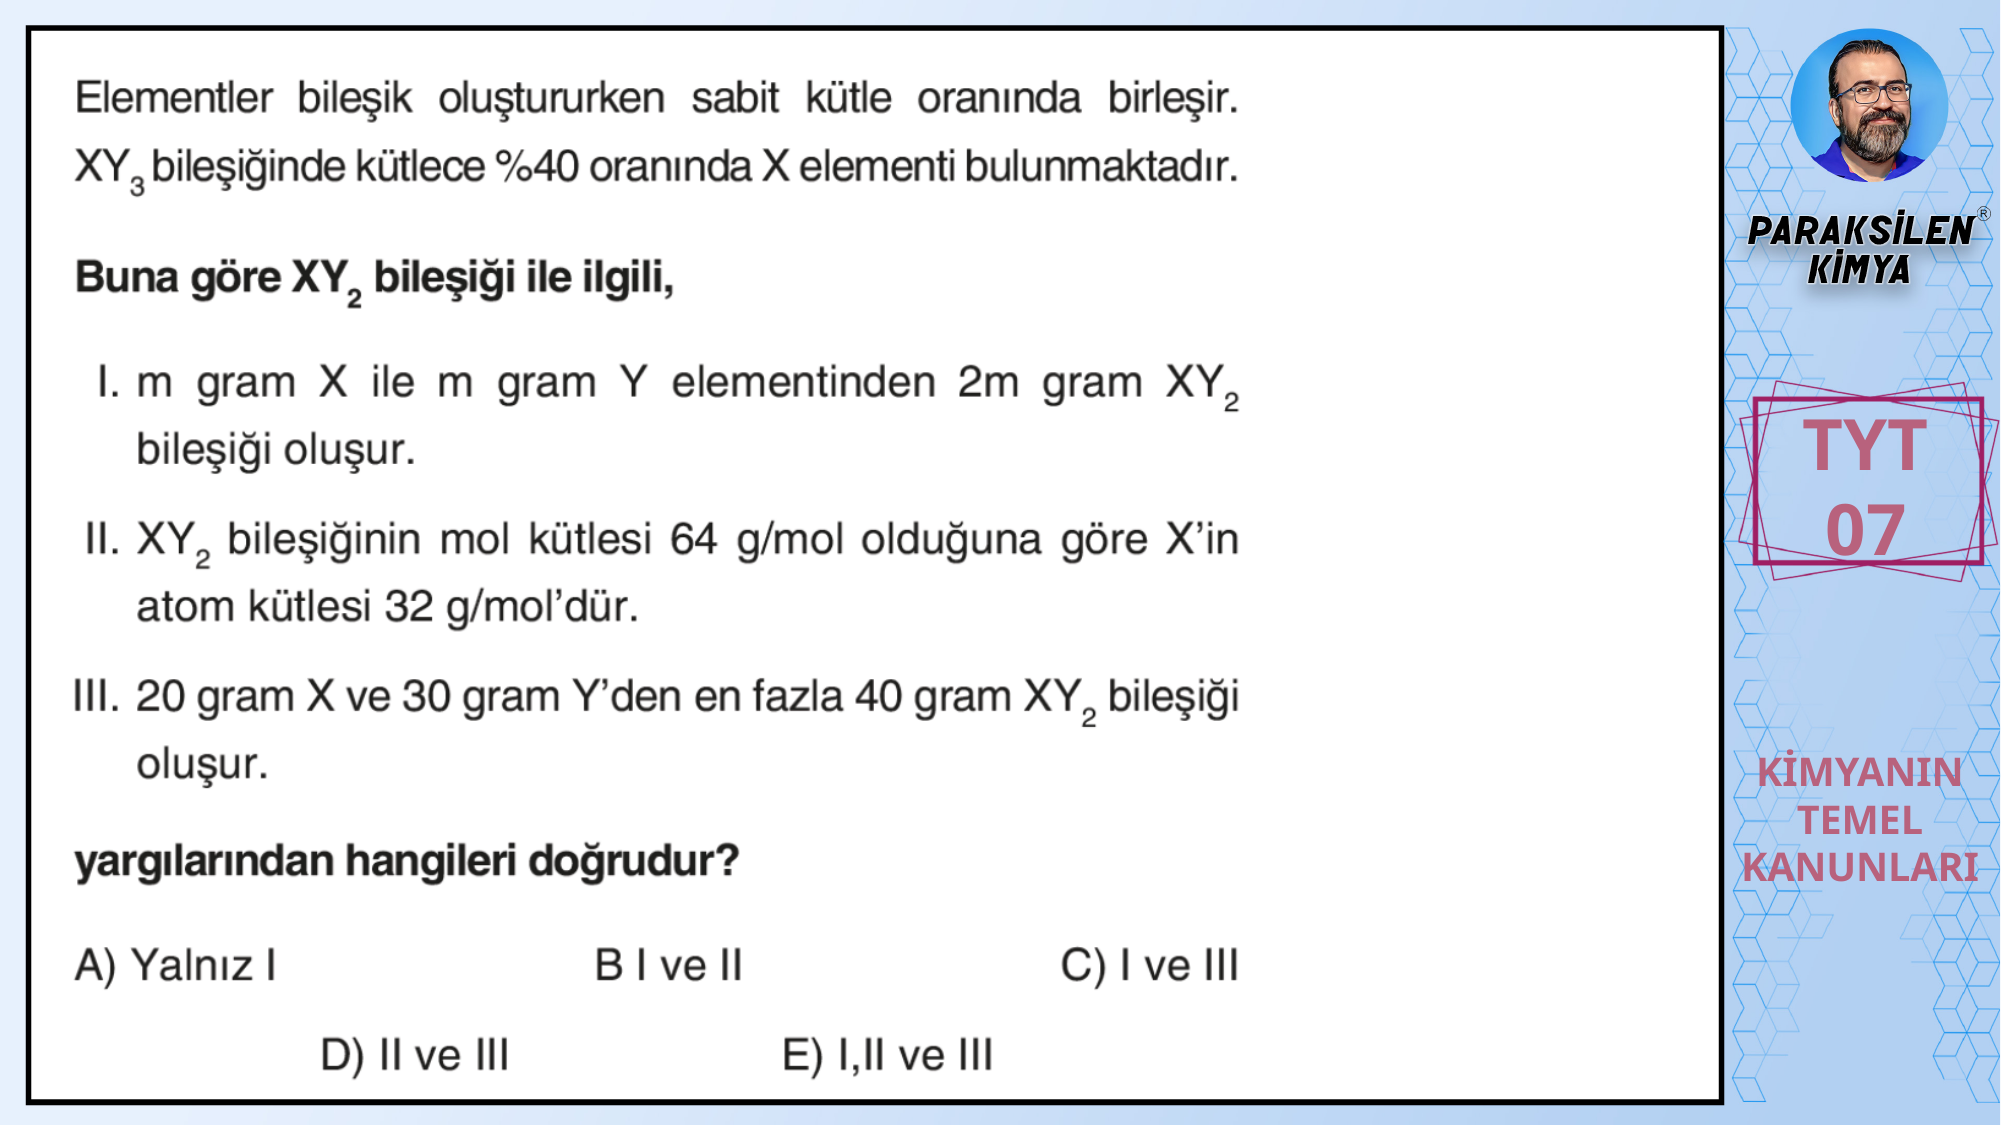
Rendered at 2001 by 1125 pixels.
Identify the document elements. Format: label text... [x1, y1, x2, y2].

picture [0, 0, 2001, 1125]
text_box TYT 07 [1755, 392, 1977, 577]
text_box KİMYANIN TEMEL KANUNLARI [1719, 739, 2000, 897]
